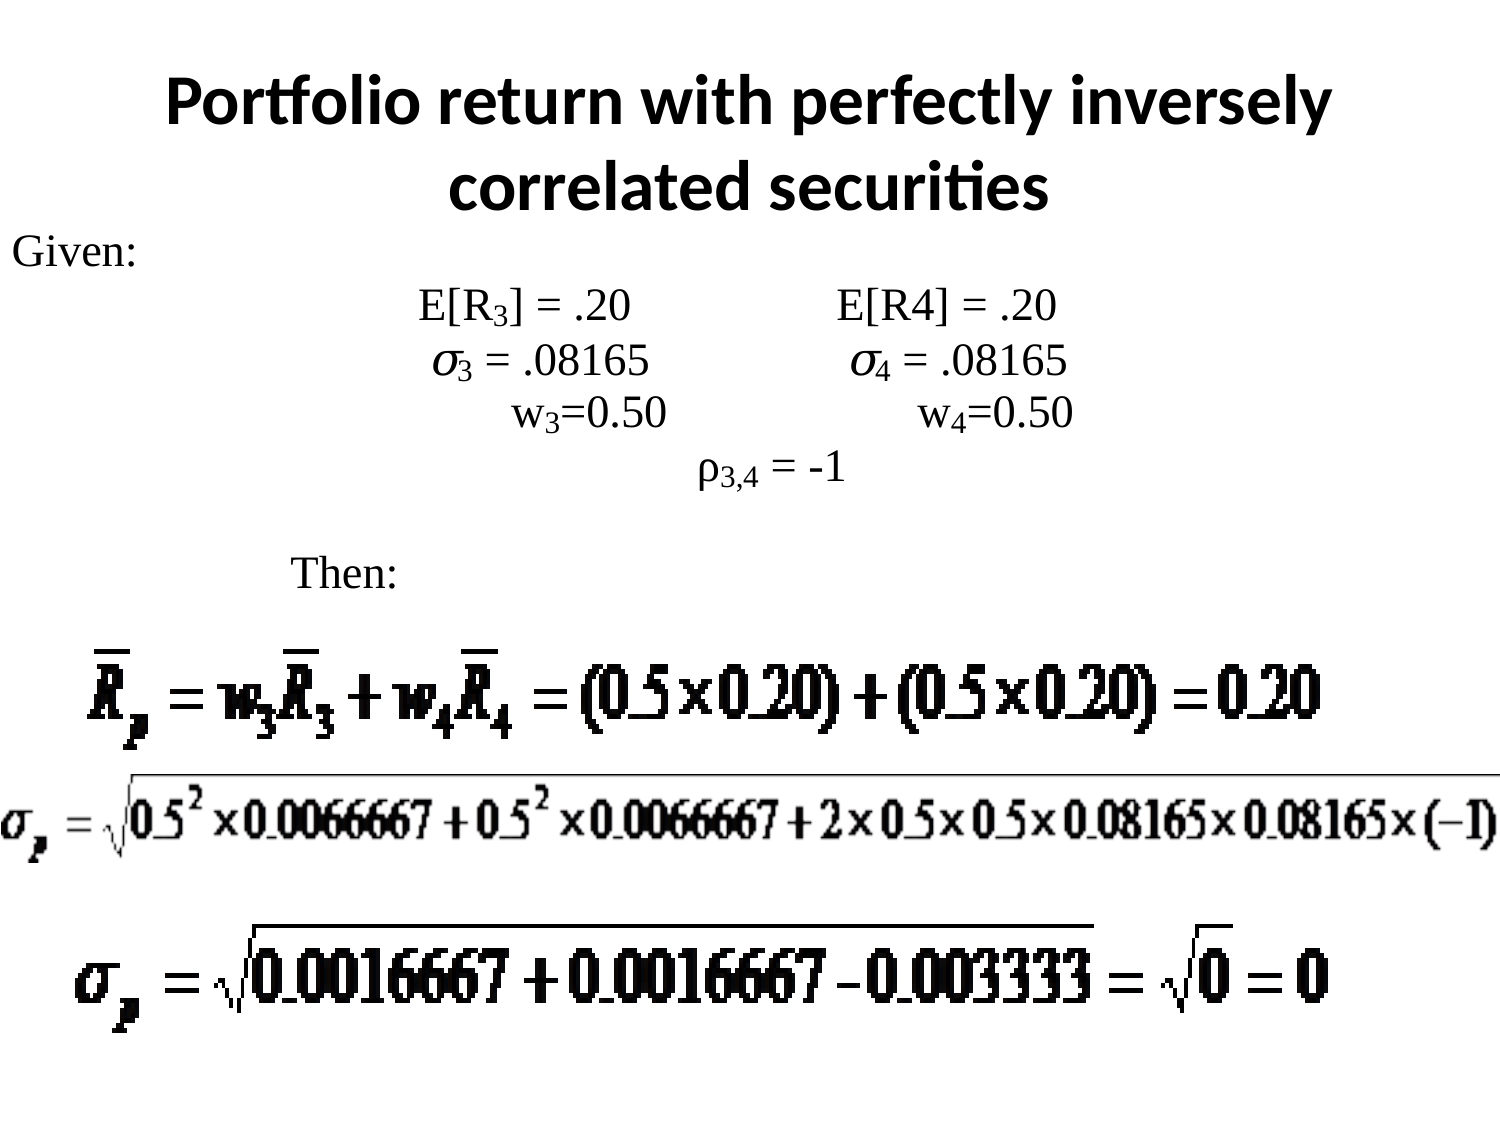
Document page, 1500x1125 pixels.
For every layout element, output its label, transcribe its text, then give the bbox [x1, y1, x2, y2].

picture [0, 224, 1500, 601]
title Portfolio return with perfectly inversely correlated securities [75, 45, 1425, 224]
picture [74, 924, 1329, 1033]
picture [87, 649, 1320, 751]
picture [1, 774, 1500, 863]
